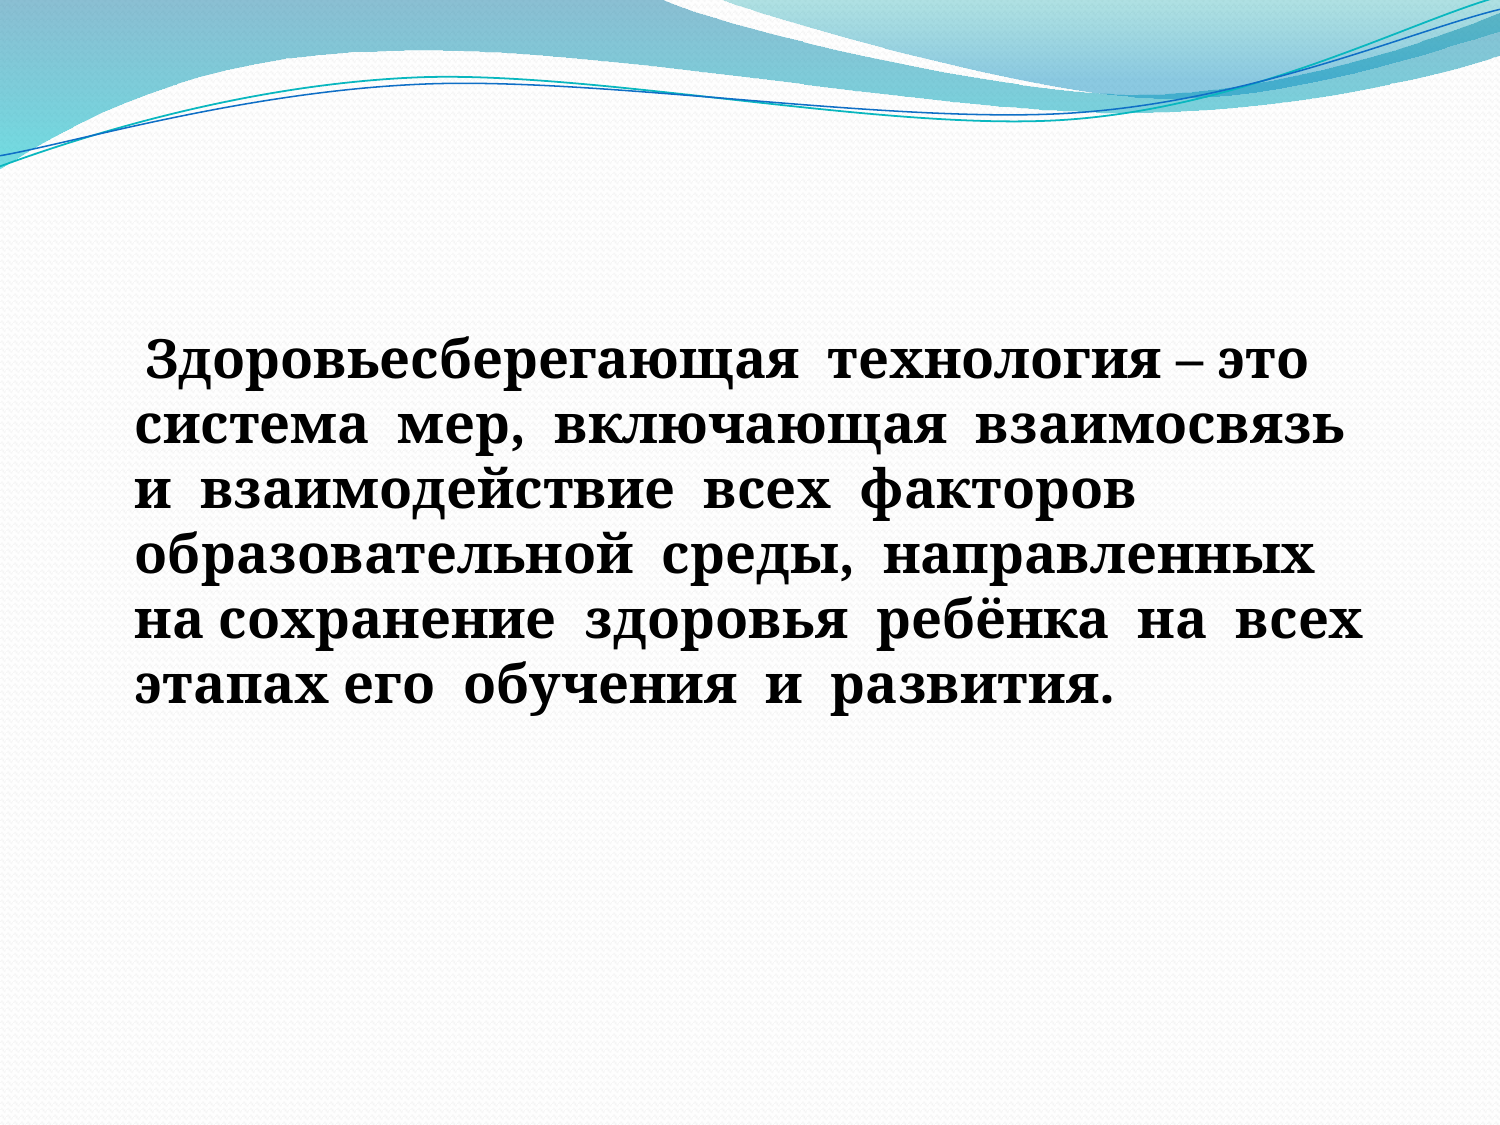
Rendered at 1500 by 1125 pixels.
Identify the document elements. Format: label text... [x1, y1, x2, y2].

list Здоровьесберегающая технология – это система мер, включающая взаимосвязь и взаимодействие всех факторов образовательной среды, направленных на сохранение здоровья ребёнка на всех этапах его обучения и развития. [75, 317, 1425, 1038]
